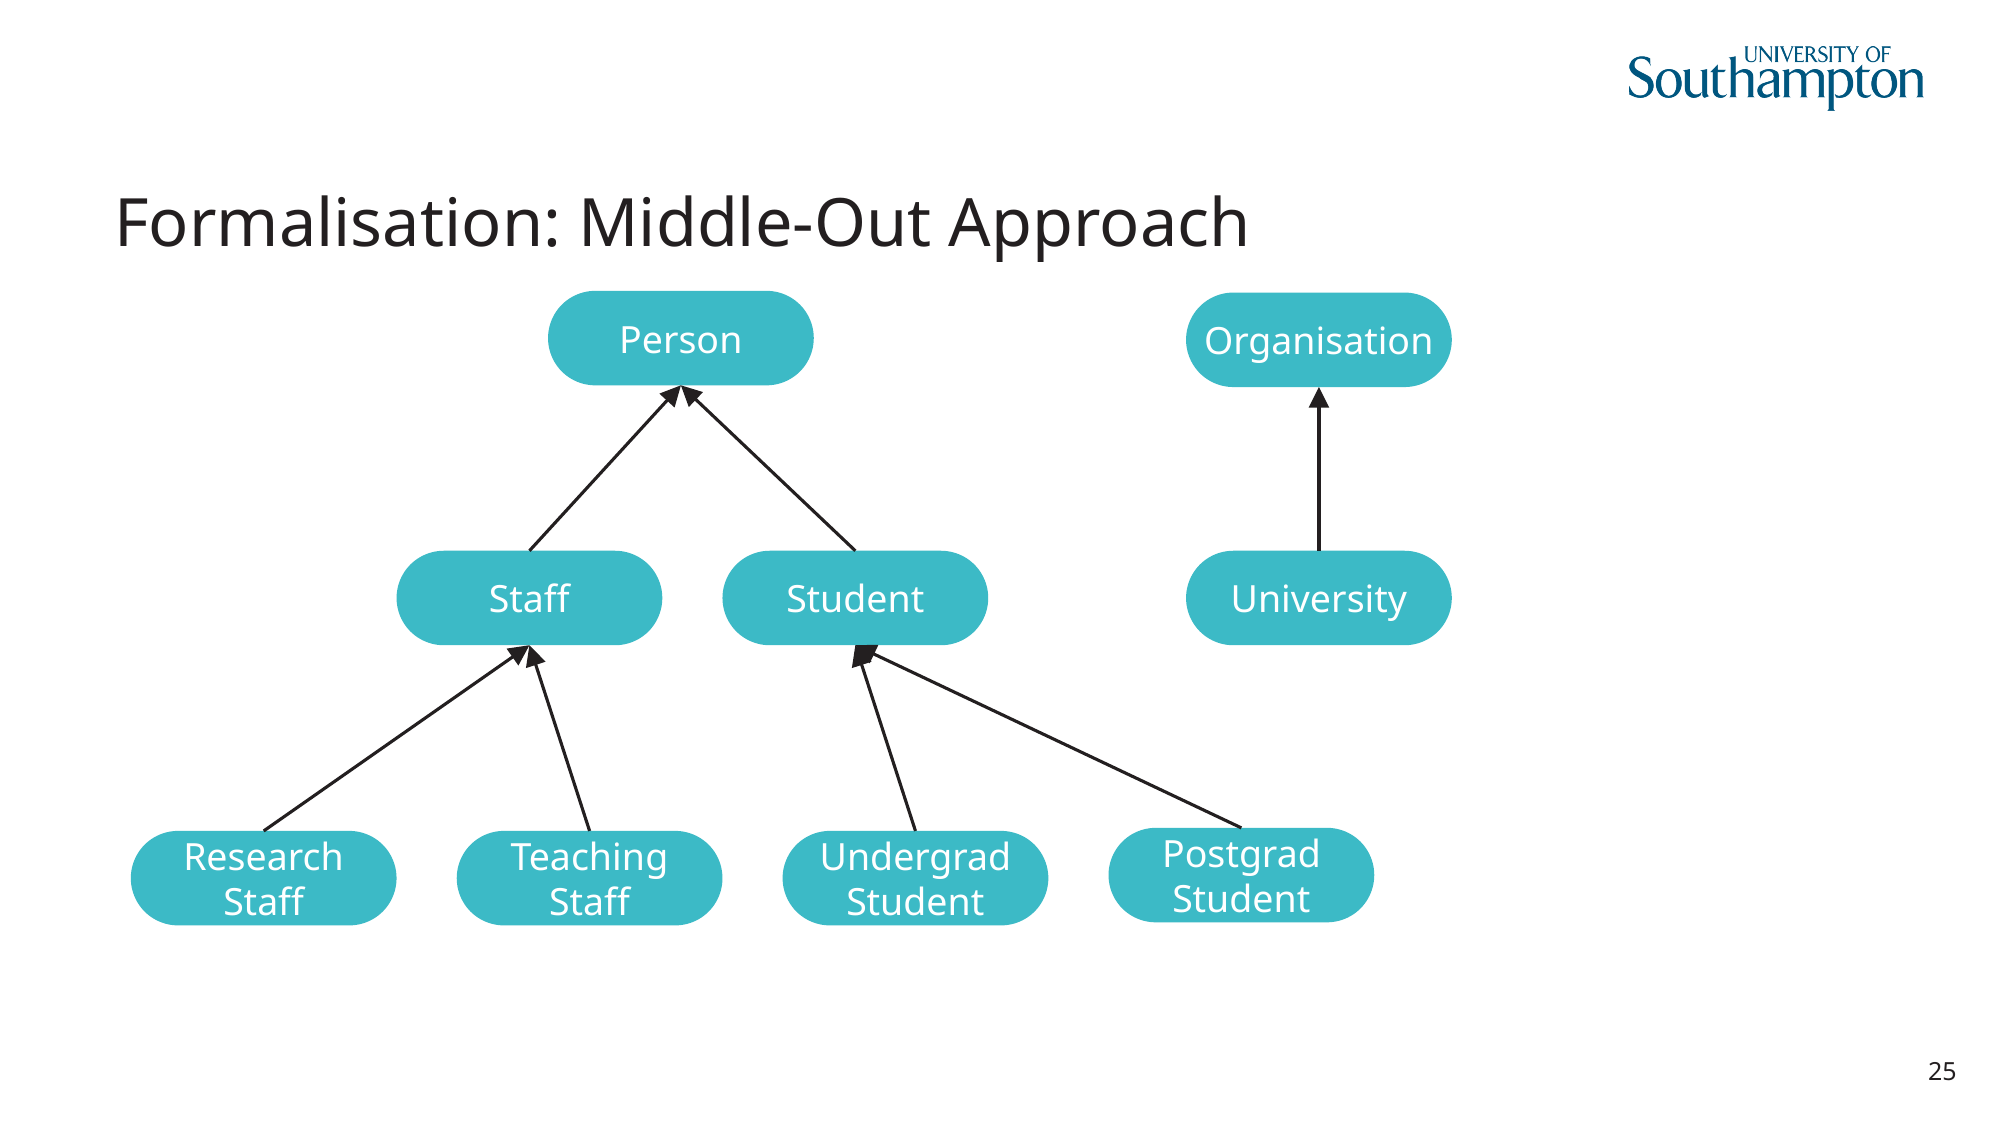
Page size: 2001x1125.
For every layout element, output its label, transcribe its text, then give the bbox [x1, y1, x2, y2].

text_box Student [721, 550, 989, 646]
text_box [263, 645, 529, 831]
picture [1869, 48, 1877, 60]
text_box Person [547, 290, 815, 385]
text_box Teaching Staff [456, 830, 724, 926]
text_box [680, 385, 856, 551]
text_box Research Staff [130, 830, 398, 926]
text_box Undergrad Student [782, 830, 1049, 926]
text_box Postgrad Student [1107, 827, 1375, 923]
picture [1629, 46, 1924, 111]
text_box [529, 645, 590, 831]
picture [1629, 71, 1648, 95]
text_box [529, 385, 680, 551]
text_box University [1185, 550, 1453, 646]
text_box Staff [396, 550, 663, 646]
text_box Organisation [1185, 292, 1453, 388]
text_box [855, 645, 1242, 828]
title Formalisation: Middle-Out Approach [102, 113, 1898, 268]
